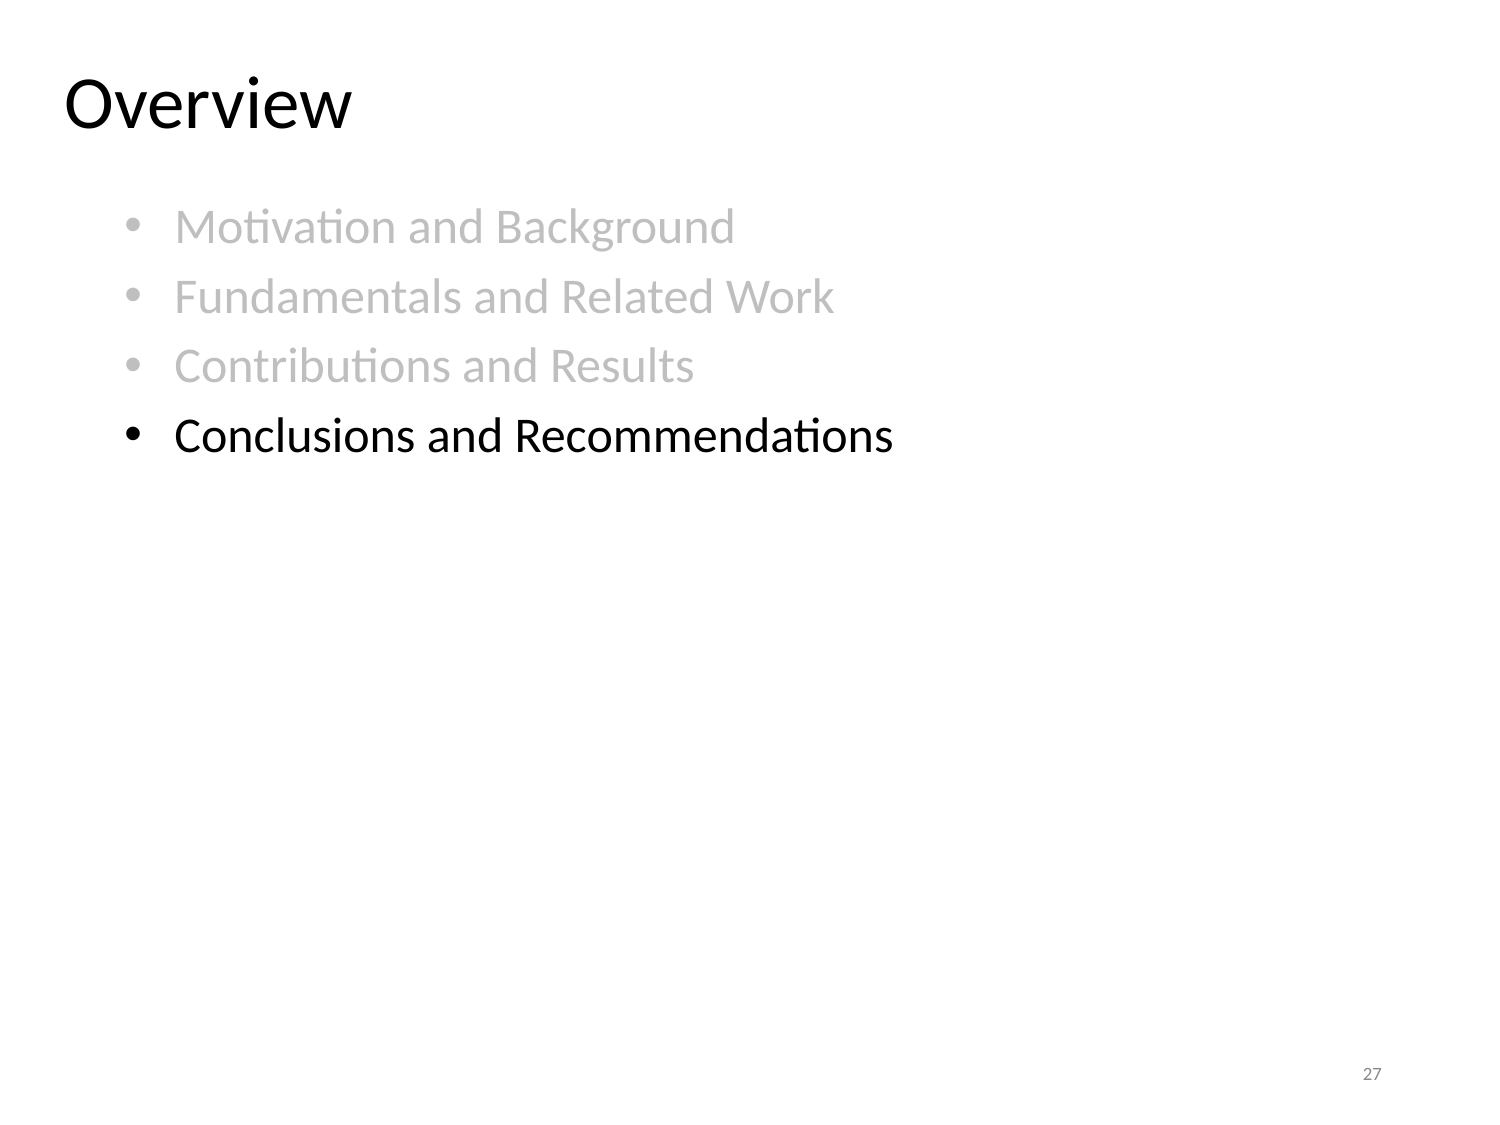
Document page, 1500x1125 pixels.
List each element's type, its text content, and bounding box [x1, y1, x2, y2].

list Motivation and Background Fundamentals and Related Work Contributions and Results Conclusions and Recommendations [103, 185, 1397, 775]
slide_number 27 [1059, 1042, 1397, 1103]
title Overview [49, 22, 1344, 186]
